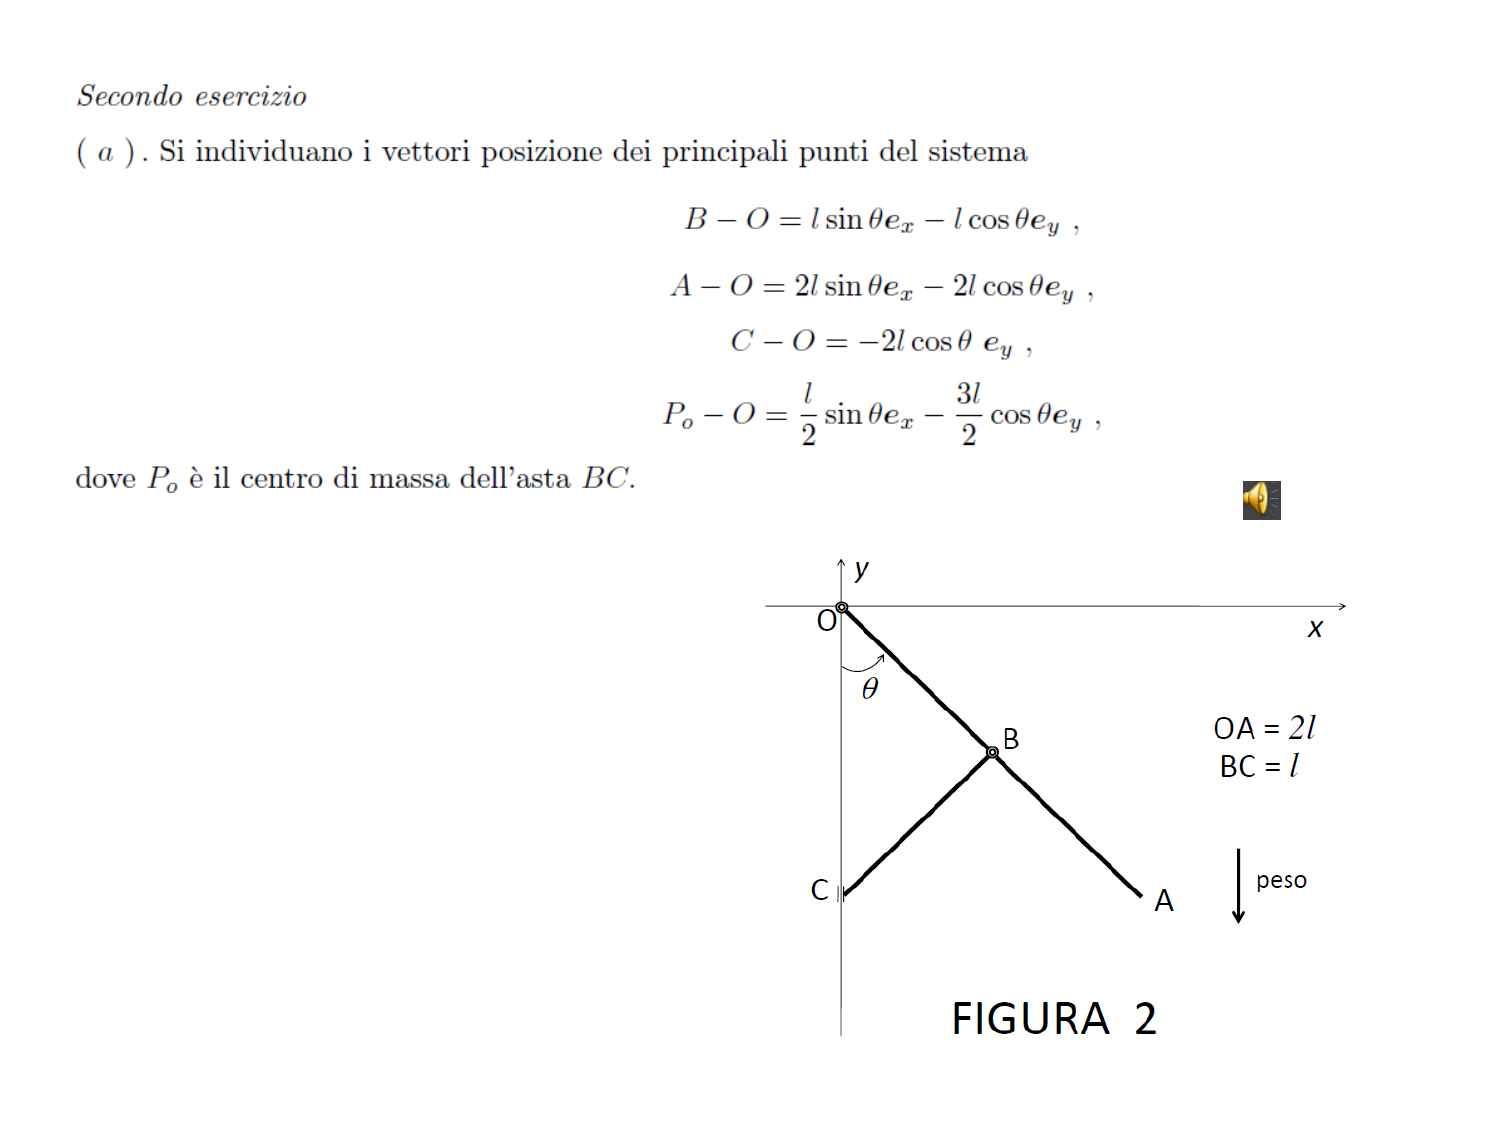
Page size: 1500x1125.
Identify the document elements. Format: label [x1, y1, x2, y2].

picture [34, 58, 1476, 1102]
